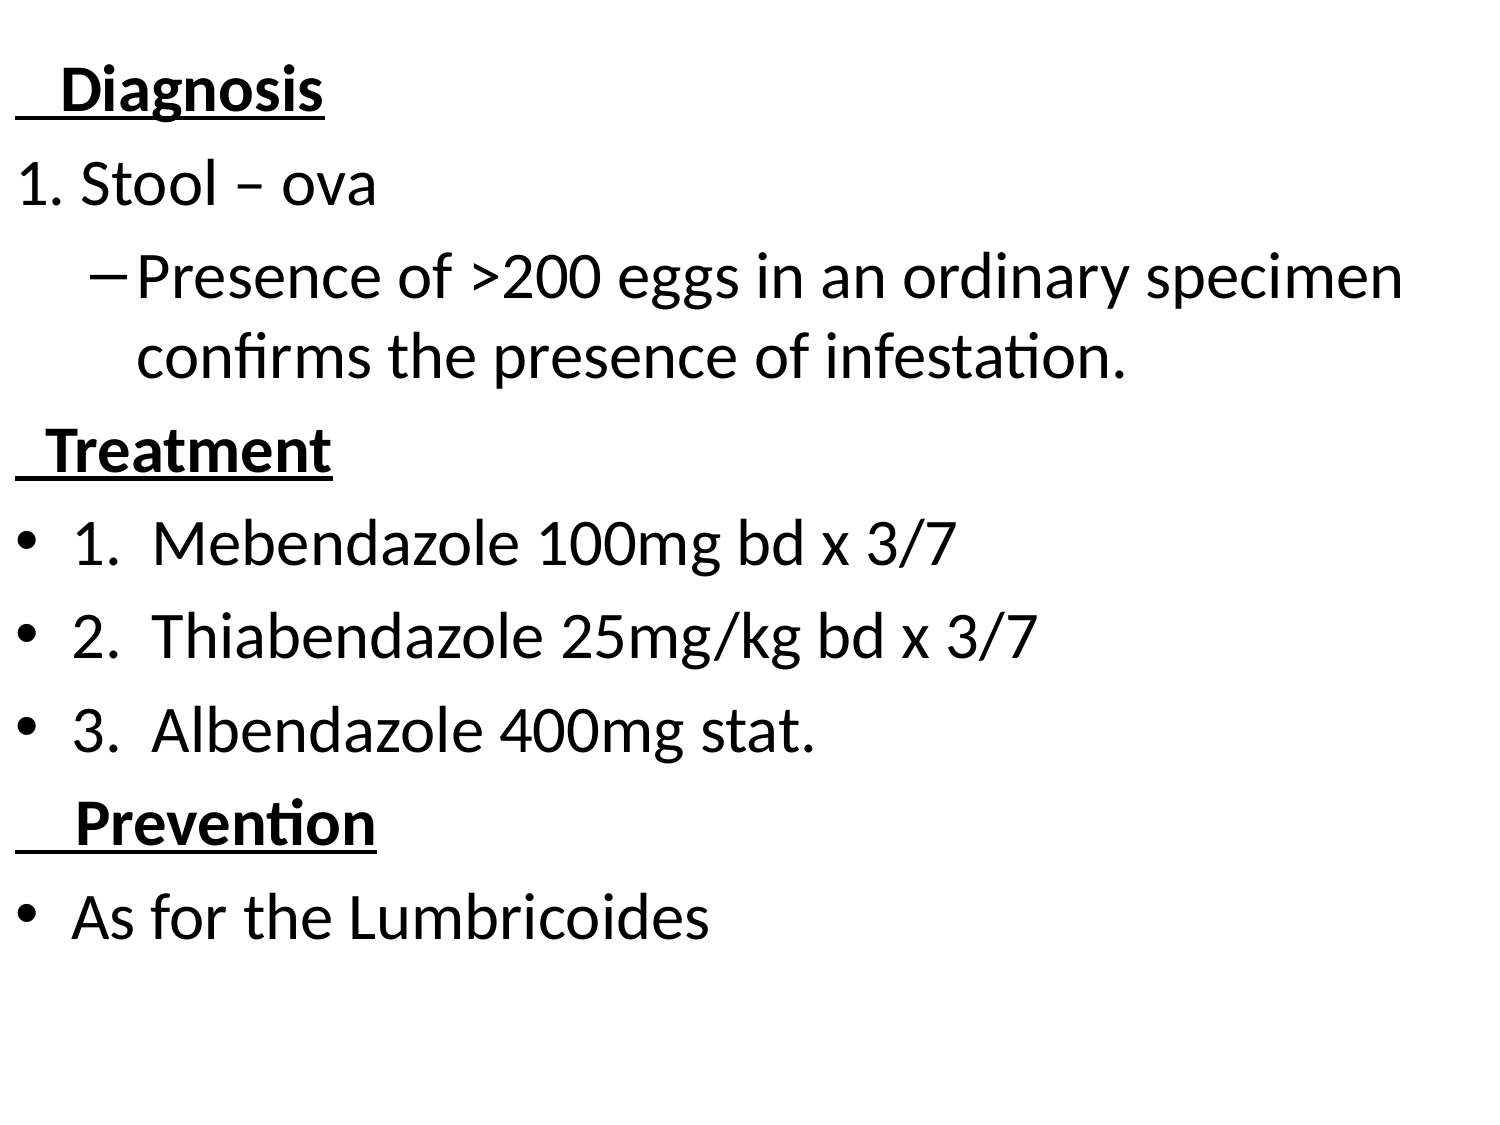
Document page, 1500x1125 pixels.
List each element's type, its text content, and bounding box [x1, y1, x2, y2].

list Diagnosis 1. Stool – ova Presence of >200 eggs in an ordinary specimen confirms the presence of infestation. Treatment 1. Mebendazole 100mg bd x 3/7 2. Thiabendazole 25mg/kg bd x 3/7 3. Albendazole 400mg stat. Prevention As for the Lumbricoides [0, 37, 1500, 1125]
